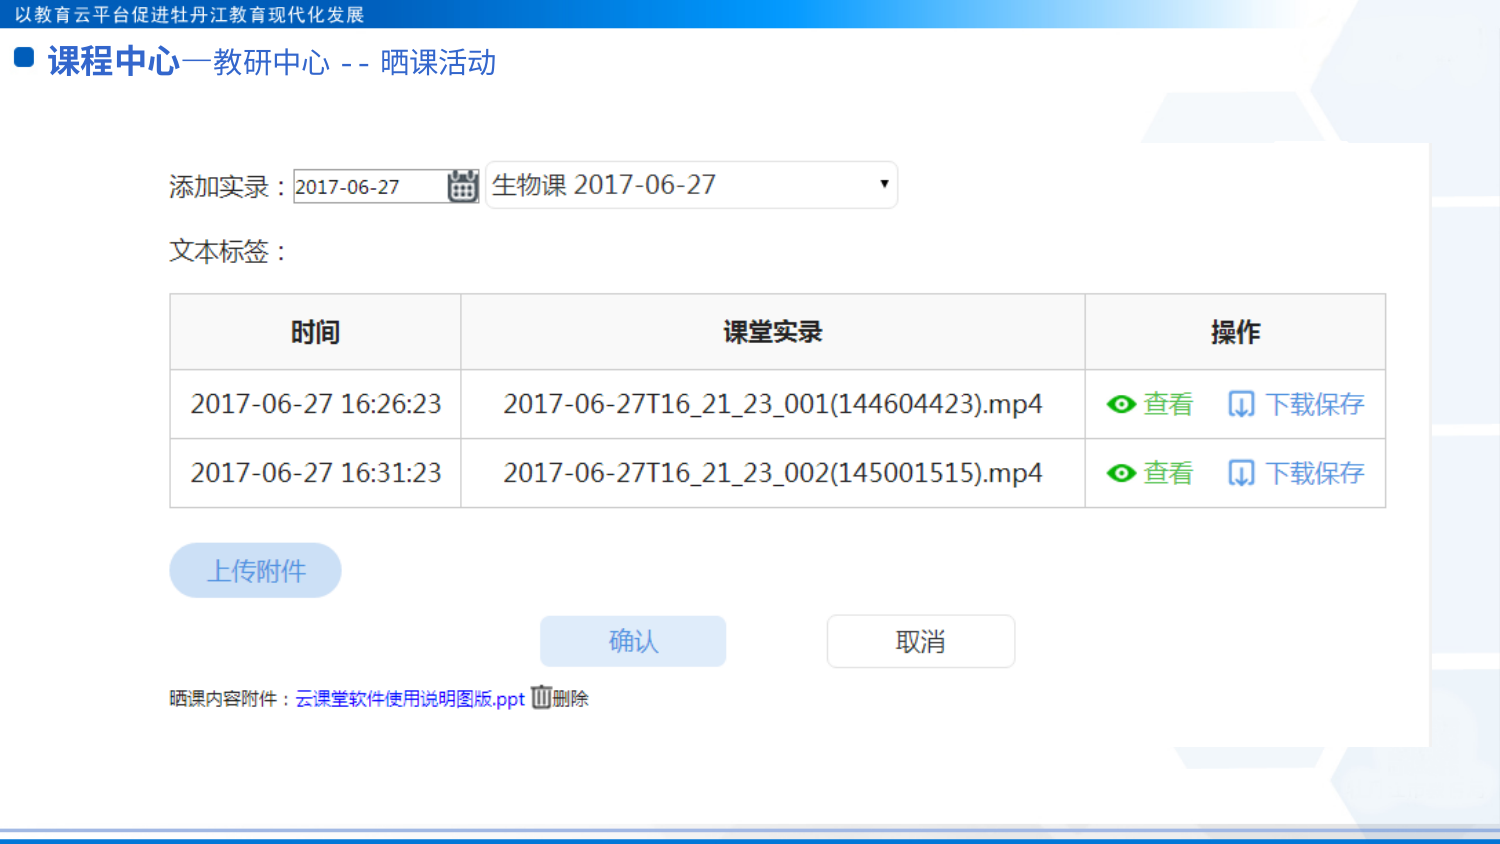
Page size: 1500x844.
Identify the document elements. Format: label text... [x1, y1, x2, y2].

picture [0, 0, 1500, 844]
text_box 课程中心—教研中心--晒课活动 [32, 32, 512, 88]
